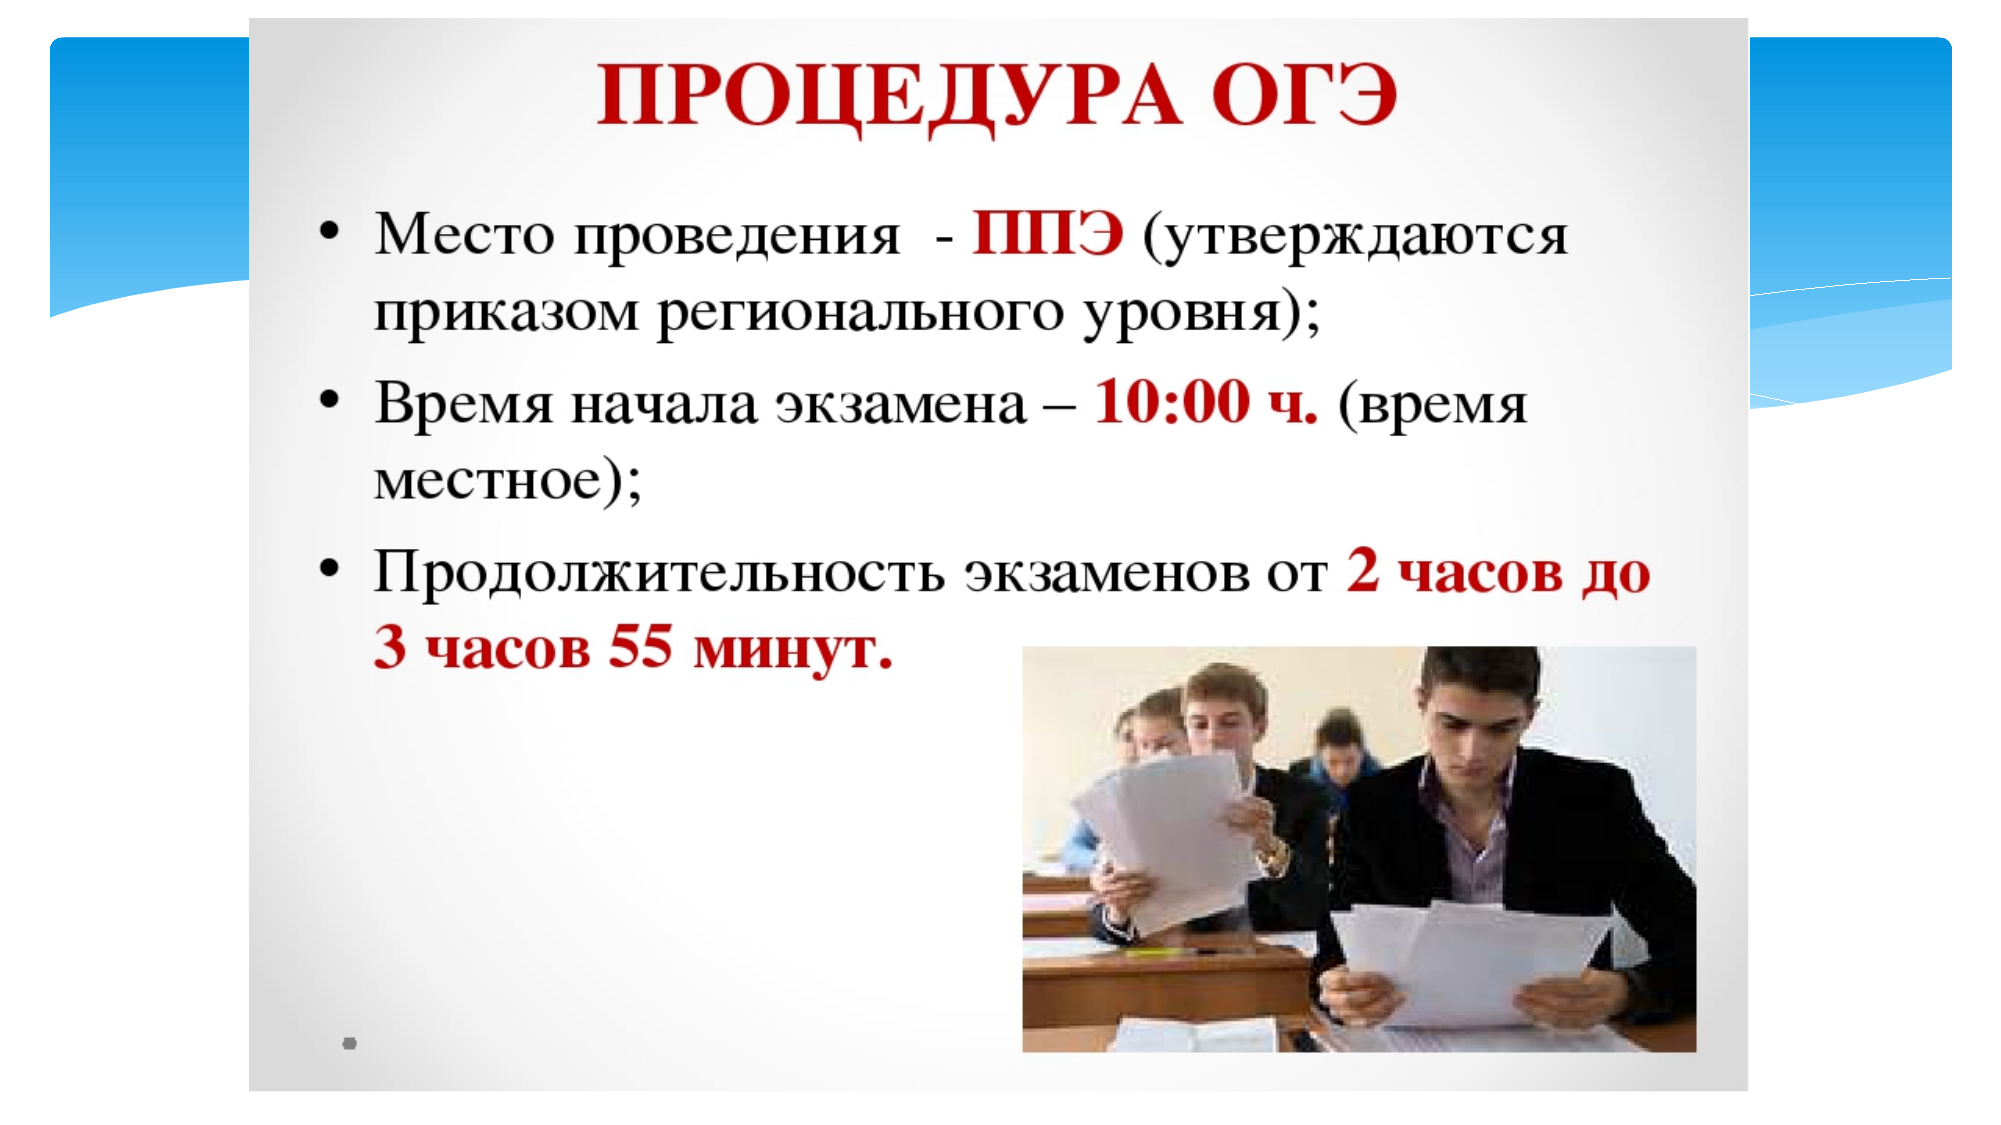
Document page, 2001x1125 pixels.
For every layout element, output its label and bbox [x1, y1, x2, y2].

picture [249, 17, 1751, 1093]
